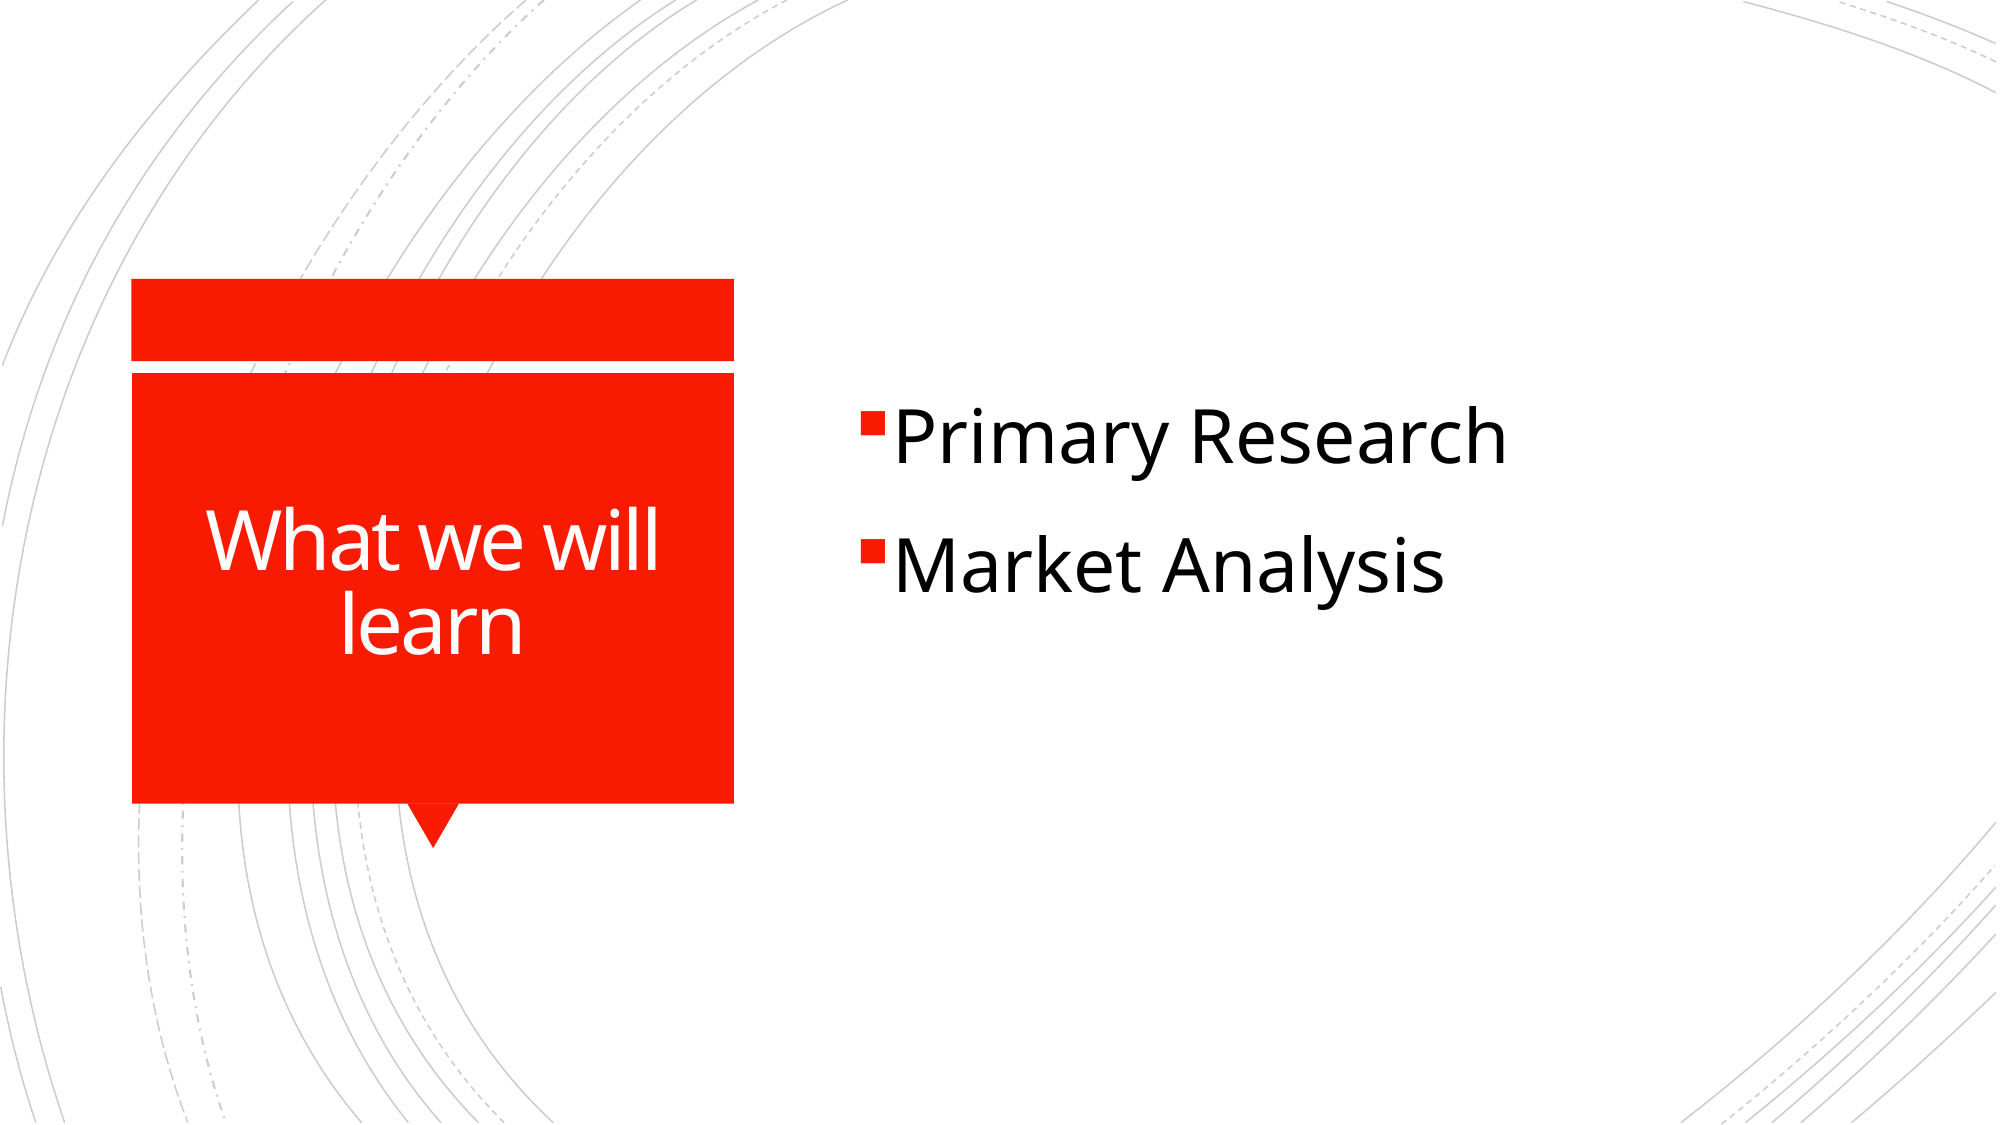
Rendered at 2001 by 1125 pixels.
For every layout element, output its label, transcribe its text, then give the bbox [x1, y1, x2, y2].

list Primary Research Market Analysis [839, 131, 1871, 993]
title What we will learn [145, 385, 720, 789]
